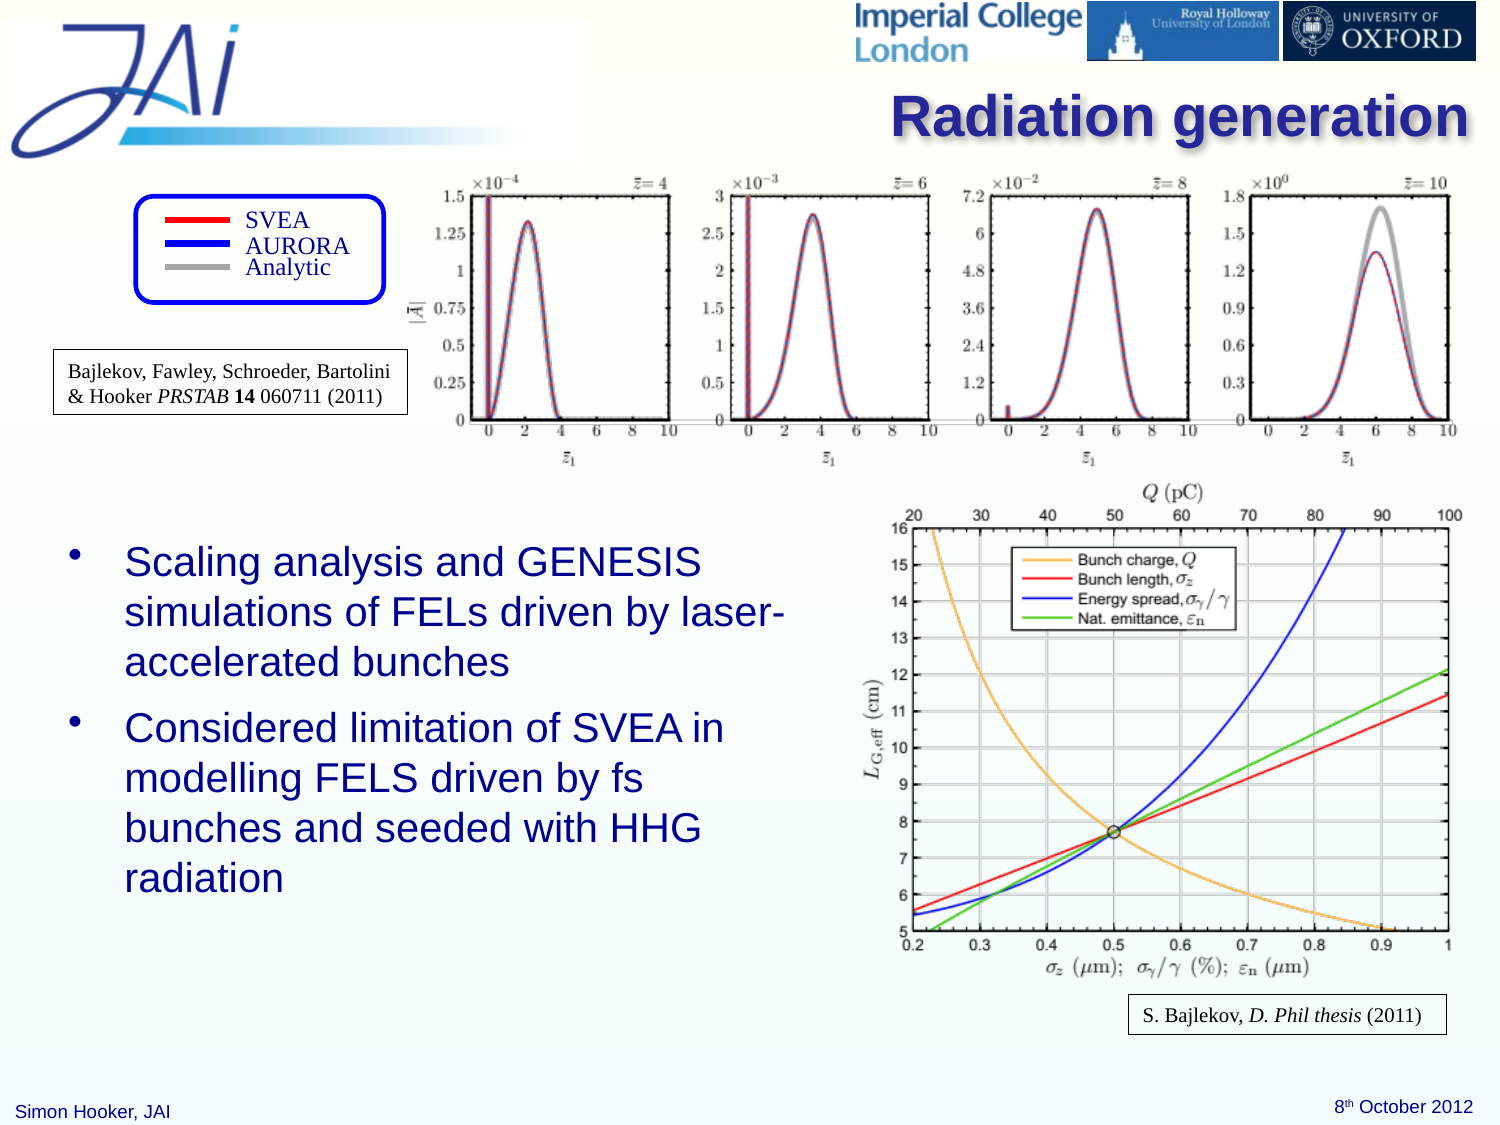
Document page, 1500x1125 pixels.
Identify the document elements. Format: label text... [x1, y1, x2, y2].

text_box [135, 195, 455, 303]
picture [5, 19, 587, 166]
picture [856, 2, 1082, 62]
picture [395, 172, 1475, 988]
text_box S. Bajlekov, D. Phil thesis (2011) [1128, 997, 1447, 1035]
title Radiation generation [383, 77, 1477, 150]
picture [1283, 1, 1476, 61]
picture [1087, 1, 1279, 61]
list Scaling analysis and GENESIS simulations of FELs driven by laser-accelerated bunches Considered limitation of SVEA in modelling FELS driven by fs bunches and seeded with HHG radiation [52, 526, 822, 1024]
text_box Bajlekov, Fawley, Schroeder, Bartolini & Hooker PRSTAB 14 060711 (2011) [53, 349, 390, 415]
